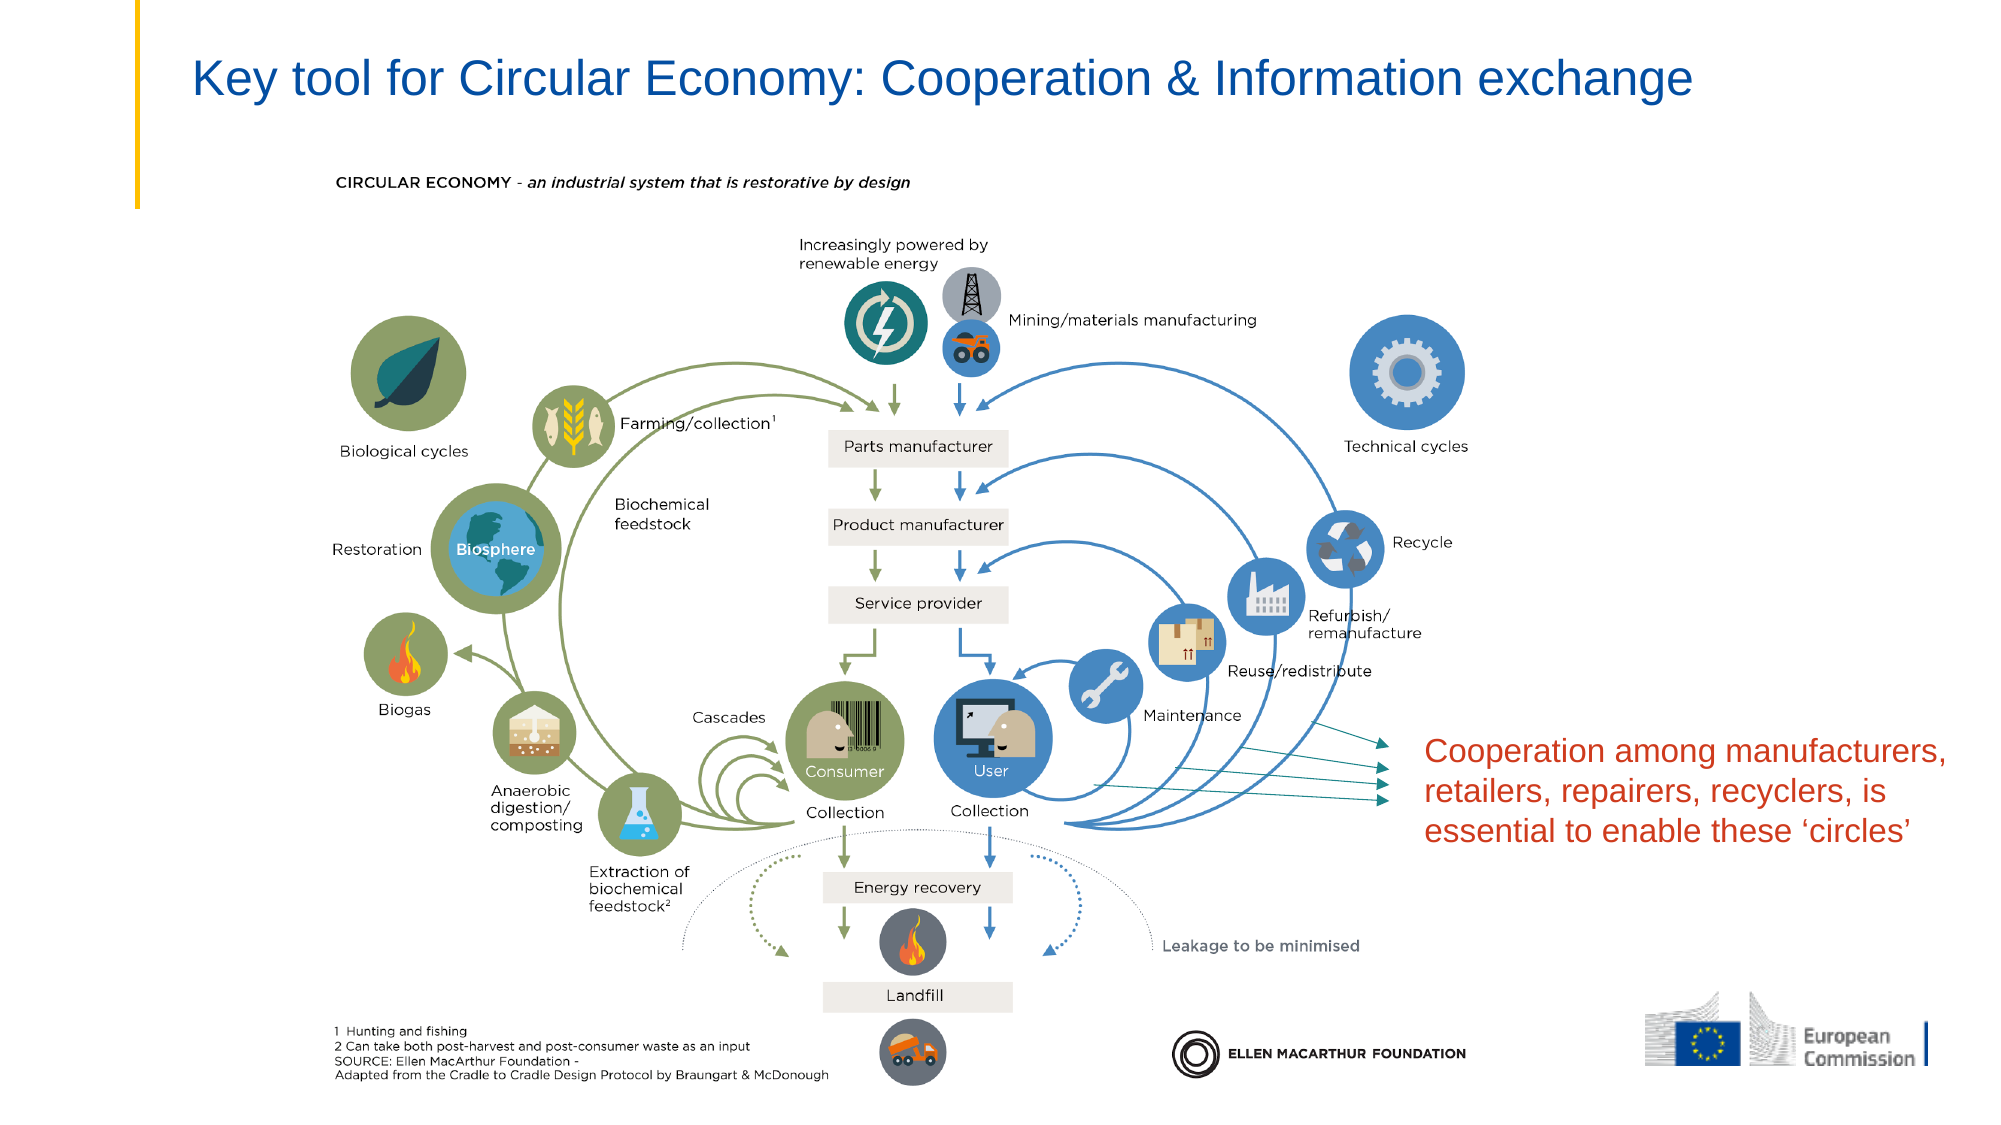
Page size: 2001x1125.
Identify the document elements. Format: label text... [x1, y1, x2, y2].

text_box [1175, 767, 1390, 785]
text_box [1311, 721, 1390, 748]
picture [289, 158, 1515, 1105]
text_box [1093, 784, 1390, 801]
text_box Cooperation among manufacturers, retailers, repairers, recyclers, is essential to enable these ‘circles’ [1515, 721, 1965, 857]
title Key tool for Circular Economy: Cooperation & Information exchange [176, 18, 1948, 107]
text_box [1239, 747, 1390, 767]
picture [1645, 991, 1928, 1066]
